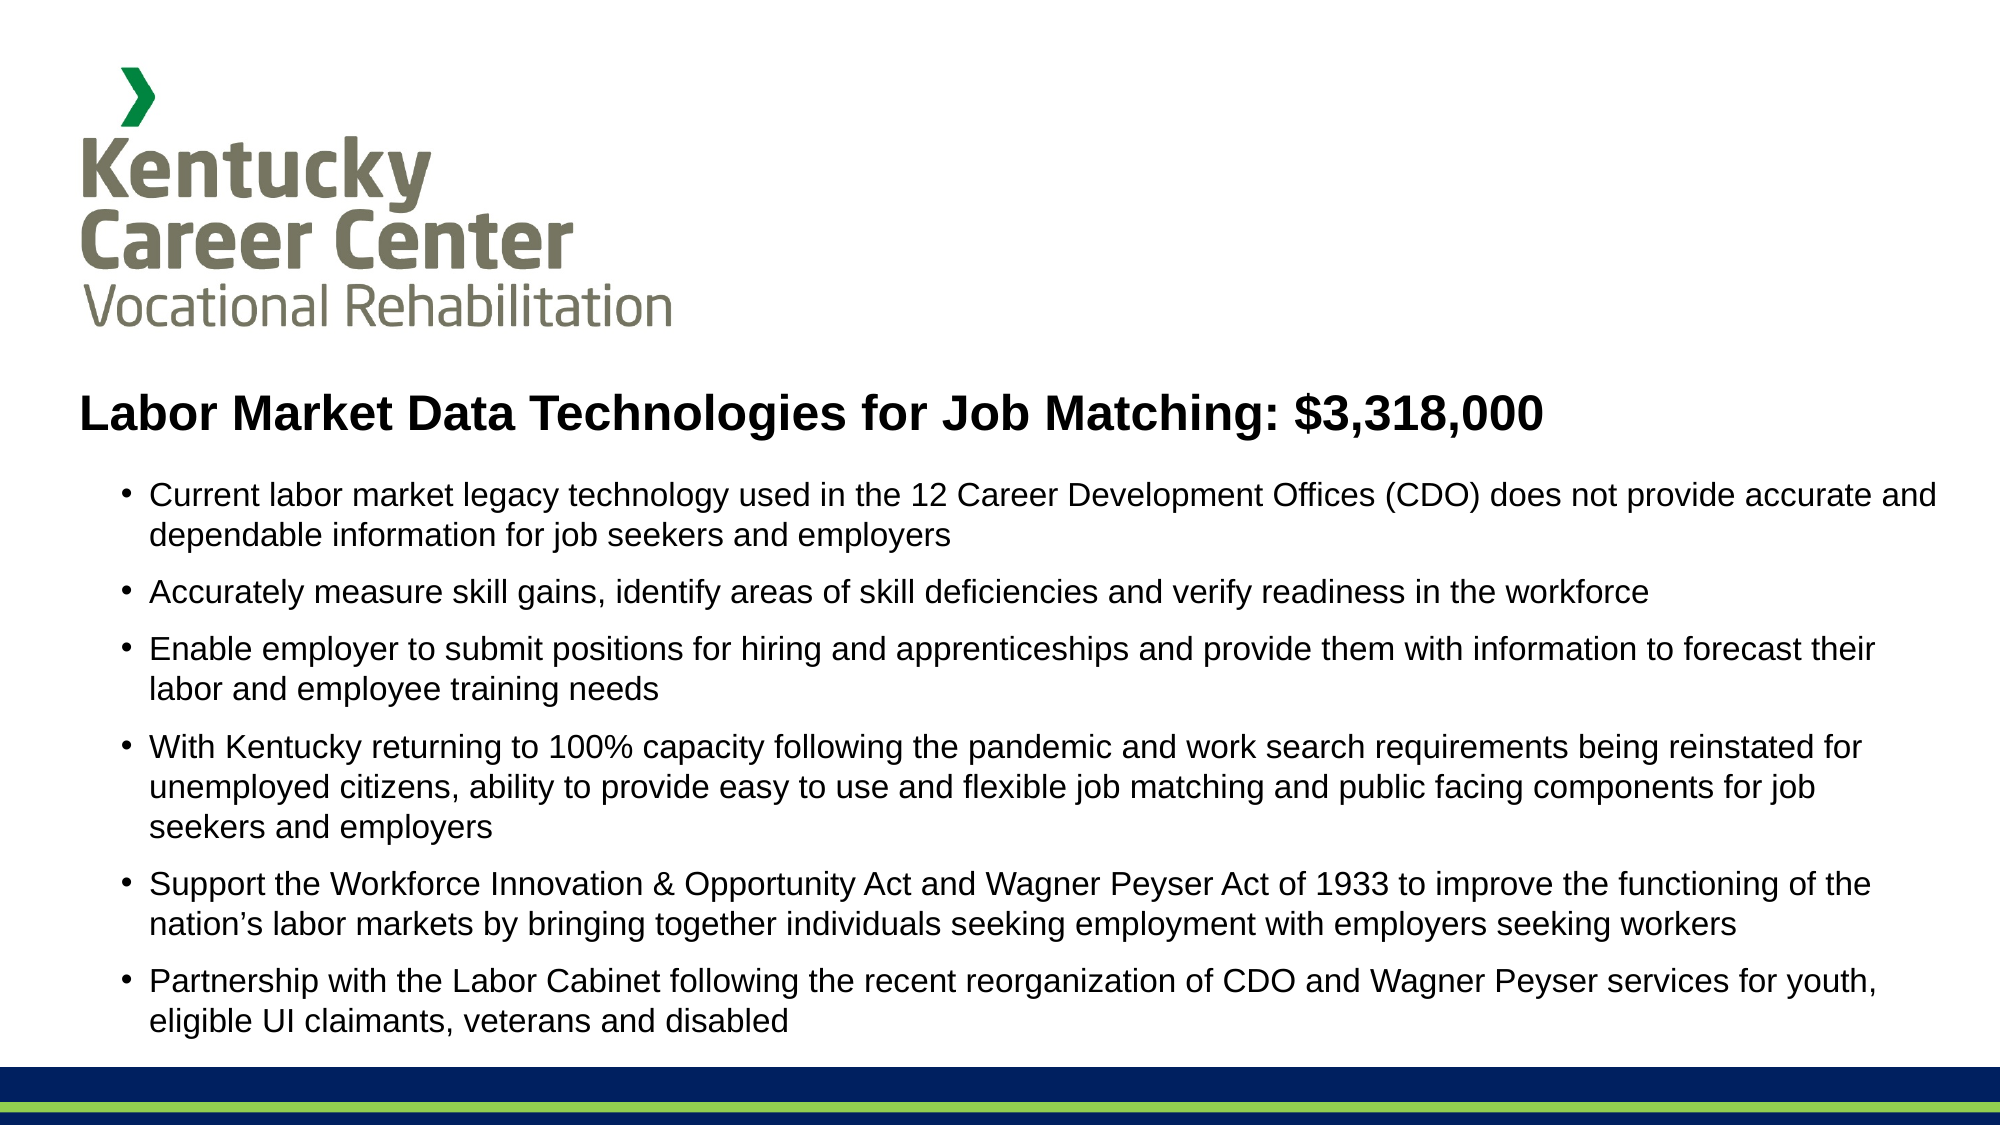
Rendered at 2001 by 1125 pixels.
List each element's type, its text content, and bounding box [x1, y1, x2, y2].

picture [50, 38, 704, 357]
text_box [0, 1101, 2000, 1113]
text_box [0, 1113, 2000, 1125]
text_box Labor Market Data Technologies for Job Matching: $3,318,000 [64, 372, 2000, 448]
text_box Current labor market legacy technology used in the 12 Career Development Offices (CDO) does not provide accurate and dependable information for job seekers and employers Accurately measure skill gains, identify areas of skill deficiencies and verify readiness in the workforce Enable employer to submit positions for hiring and apprenticeships and provide them with information to forecast their labor and employee training needs With Kentucky returning to 100% capacity following the pandemic and work search requirements being reinstated for unemployed citizens, ability to provide easy to use and flexible job matching and public facing components for job seekers and employers Support the Workforce Innovation & Opportunity Act and Wagner Peyser Act of 1933 to improve the functioning of the nation’s labor markets by bringing together individuals seeking employment with employers seeking workers Partnership with the Labor Cabinet following the recent reorganization of CDO and Wagner Peyser services for youth, eligible UI claimants, veterans and disabled [106, 465, 1959, 1047]
text_box [0, 1067, 2000, 1101]
